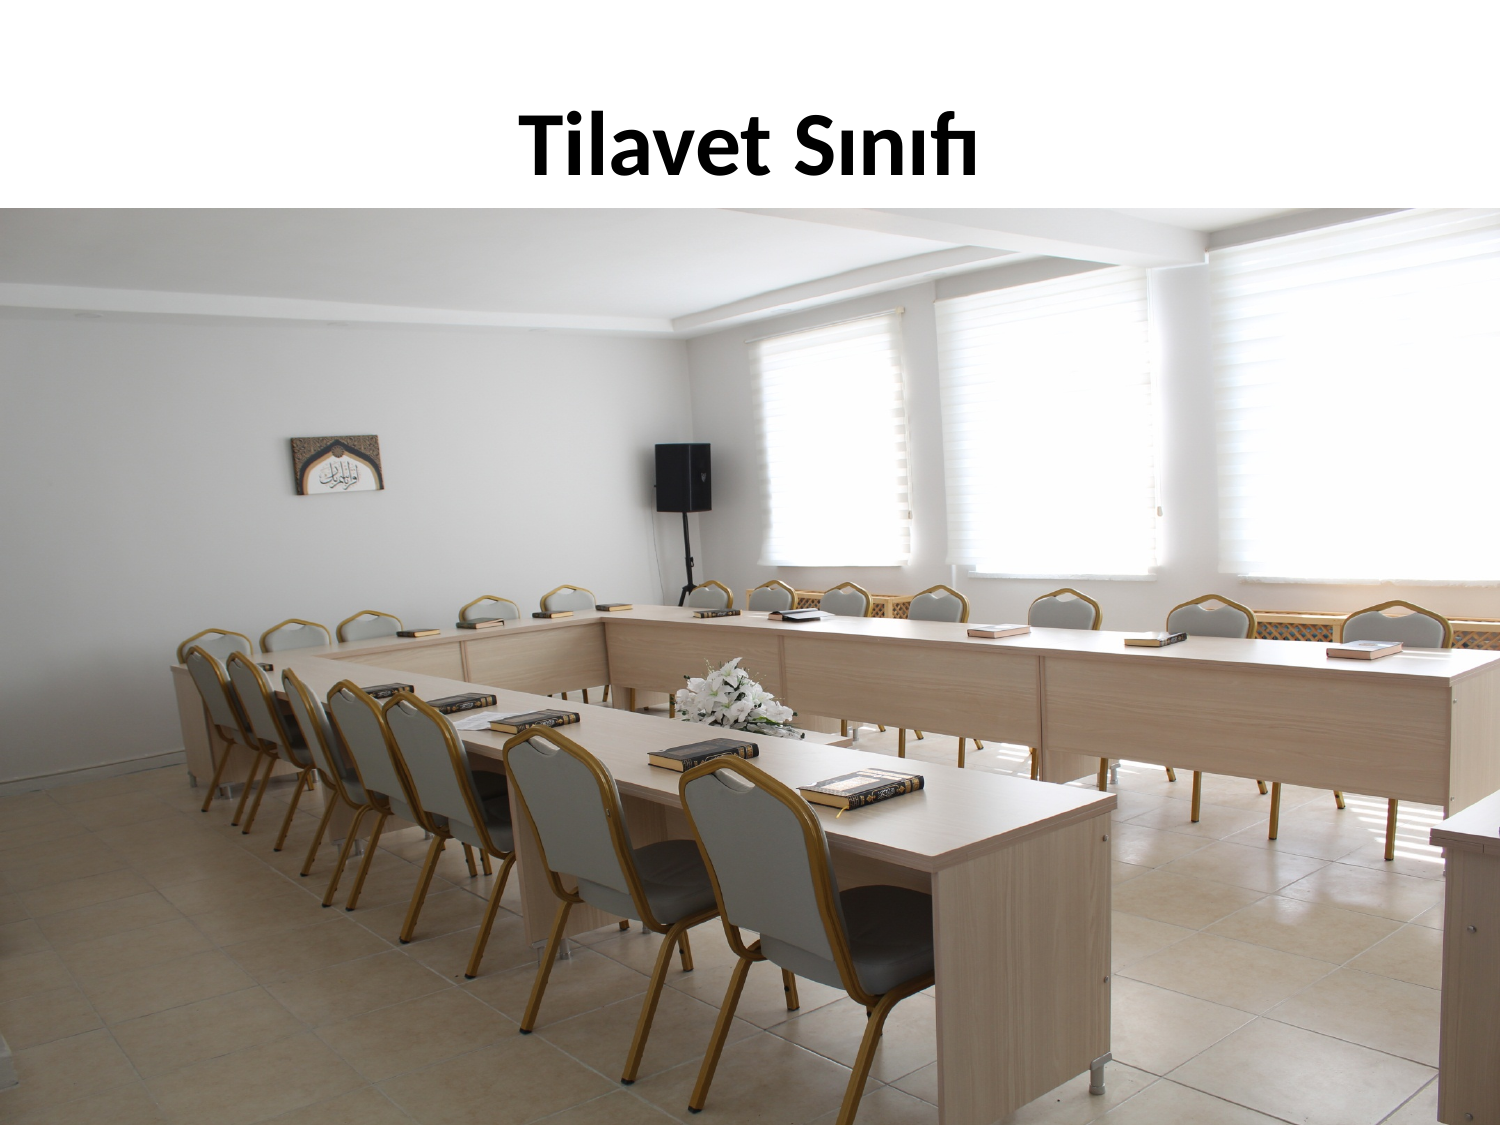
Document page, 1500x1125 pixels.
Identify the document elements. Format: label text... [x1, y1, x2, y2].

title Tilavet Sınıfı [75, 45, 1425, 206]
picture [0, 207, 1500, 1125]
